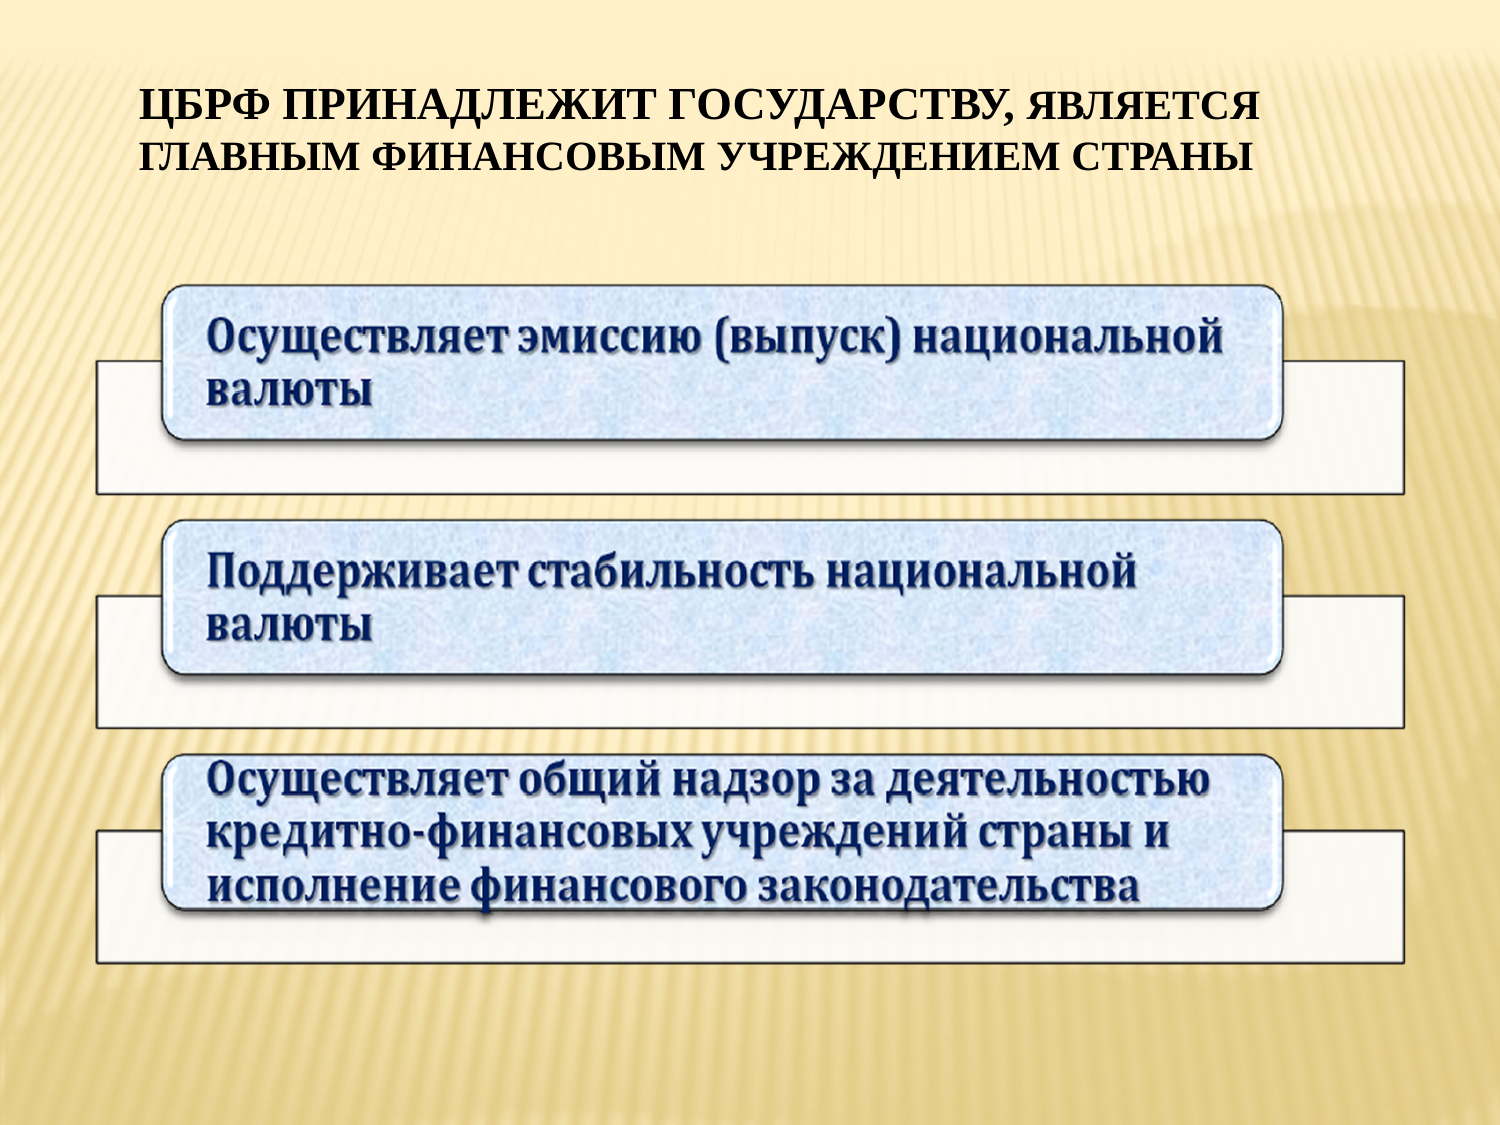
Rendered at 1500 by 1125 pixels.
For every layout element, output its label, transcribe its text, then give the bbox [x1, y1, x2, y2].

text_box ЦБРФ Принадлежит государству, является главным финансовым учреждением страны [123, 66, 1341, 187]
picture [94, 278, 1406, 967]
